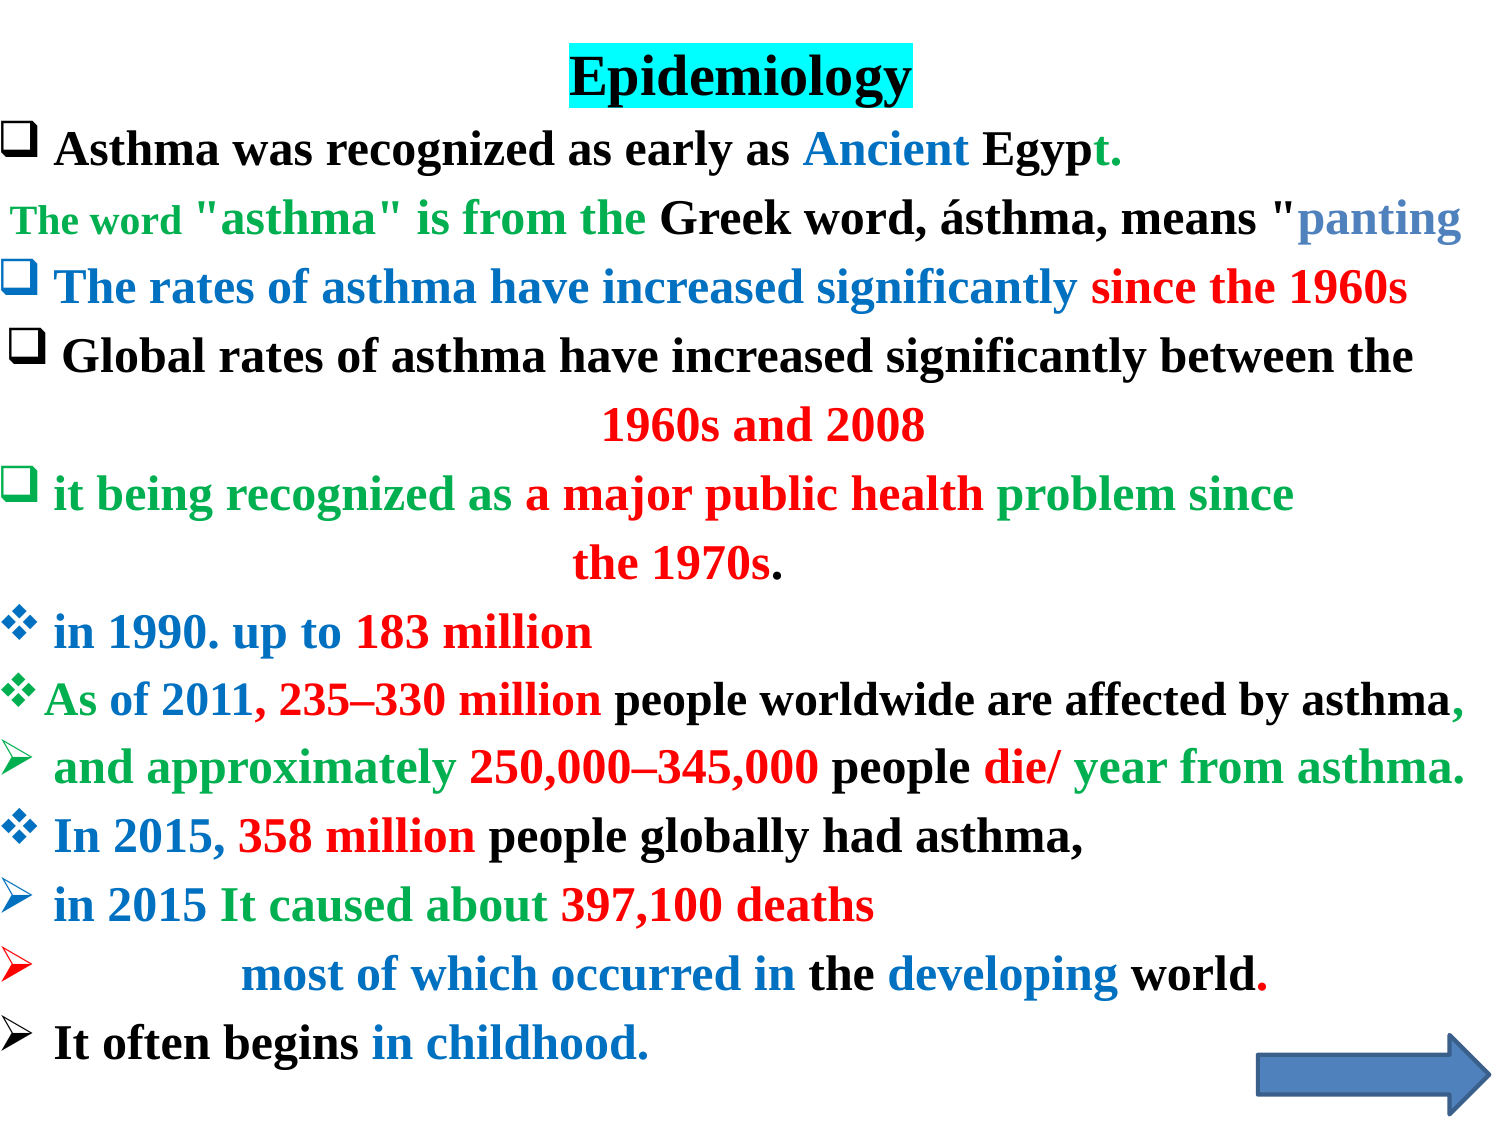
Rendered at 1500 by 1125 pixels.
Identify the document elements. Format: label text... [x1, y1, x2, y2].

text_box [1255, 1033, 1492, 1117]
text_box Epidemiology Asthma was recognized as early as Ancient Egypt. The word "asthma" is from the Greek word, ásthma, means "panting The rates of asthma have increased significantly since the 1960s Global rates of asthma have increased significantly between the 1960s and 2008 it being recognized as a major public health problem since the 1970s. in 1990. up to 183 million As of 2011, 235–330 million people worldwide are affected by asthma, and approximately 250,000–345,000 people die/ year from asthma. In 2015, 358 million people globally had asthma, in 2015 It caused about 397,100 deaths most of which occurred in the developing world. It often begins in childhood. [0, 19, 1500, 1077]
